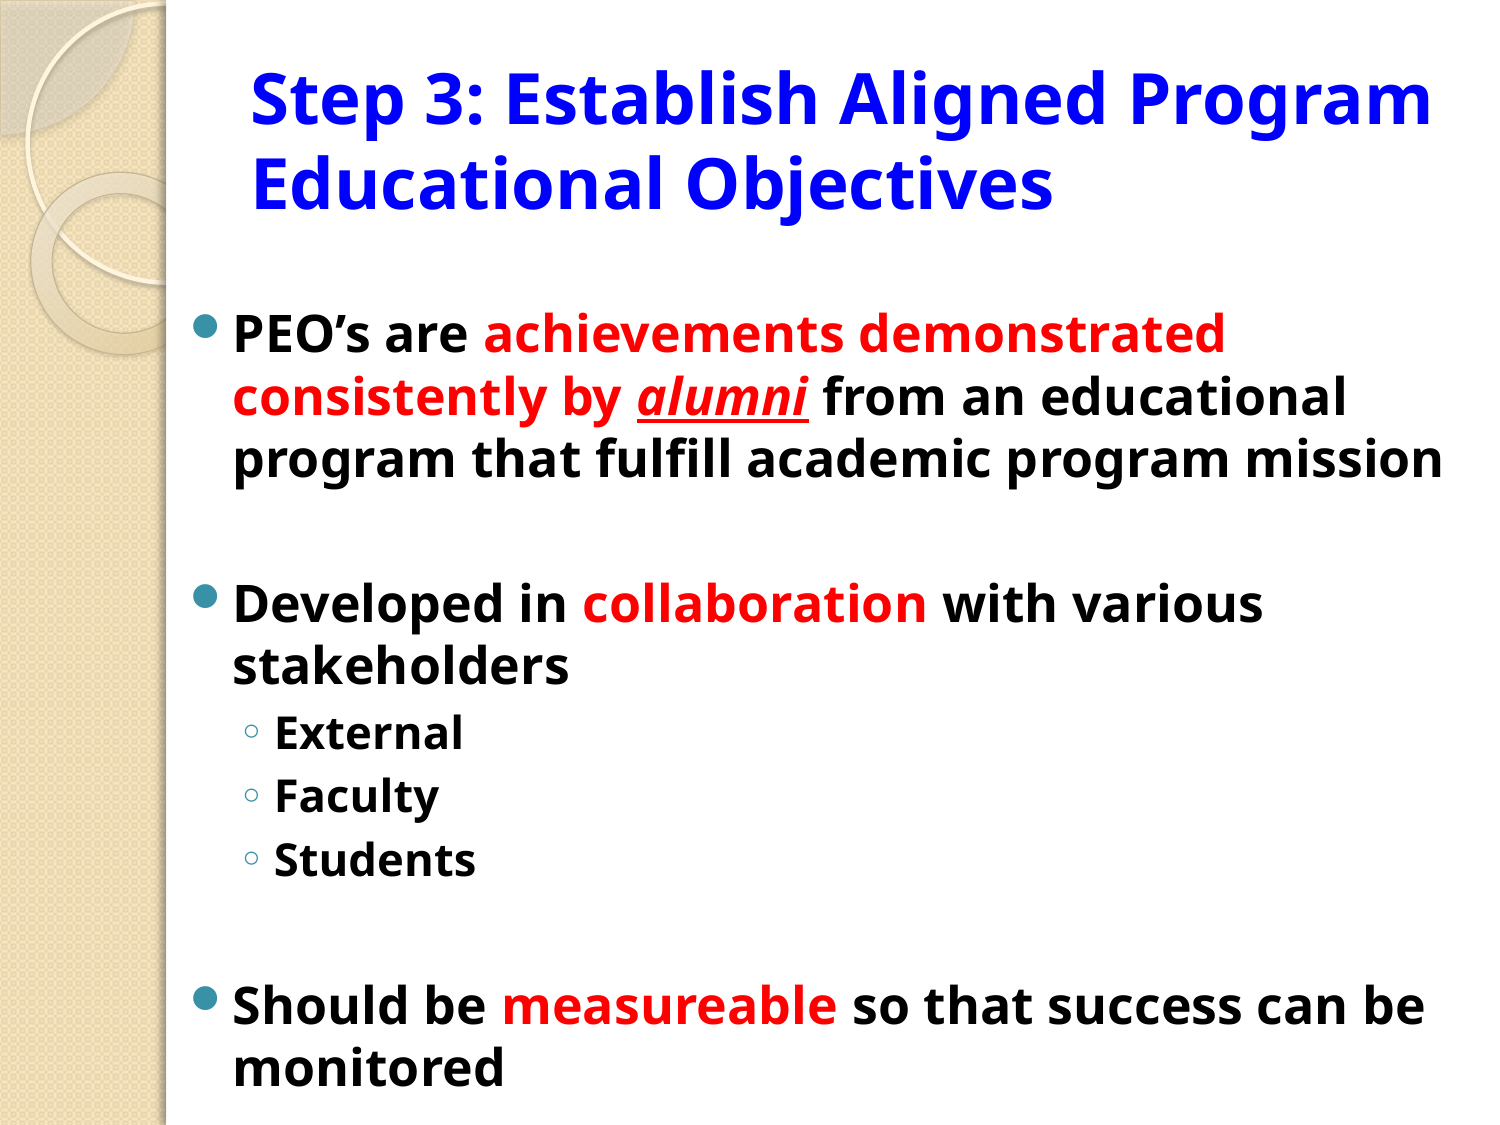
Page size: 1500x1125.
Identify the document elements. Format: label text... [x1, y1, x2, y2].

title Step 3: Establish Aligned Program Educational Objectives [235, 45, 1466, 233]
list PEO’s are achievements demonstrated consistently by alumni from an educational program that fulfill academic program mission Developed in collaboration with various stakeholders External Faculty Students Should be measureable so that success can be monitored [162, 289, 1500, 1109]
